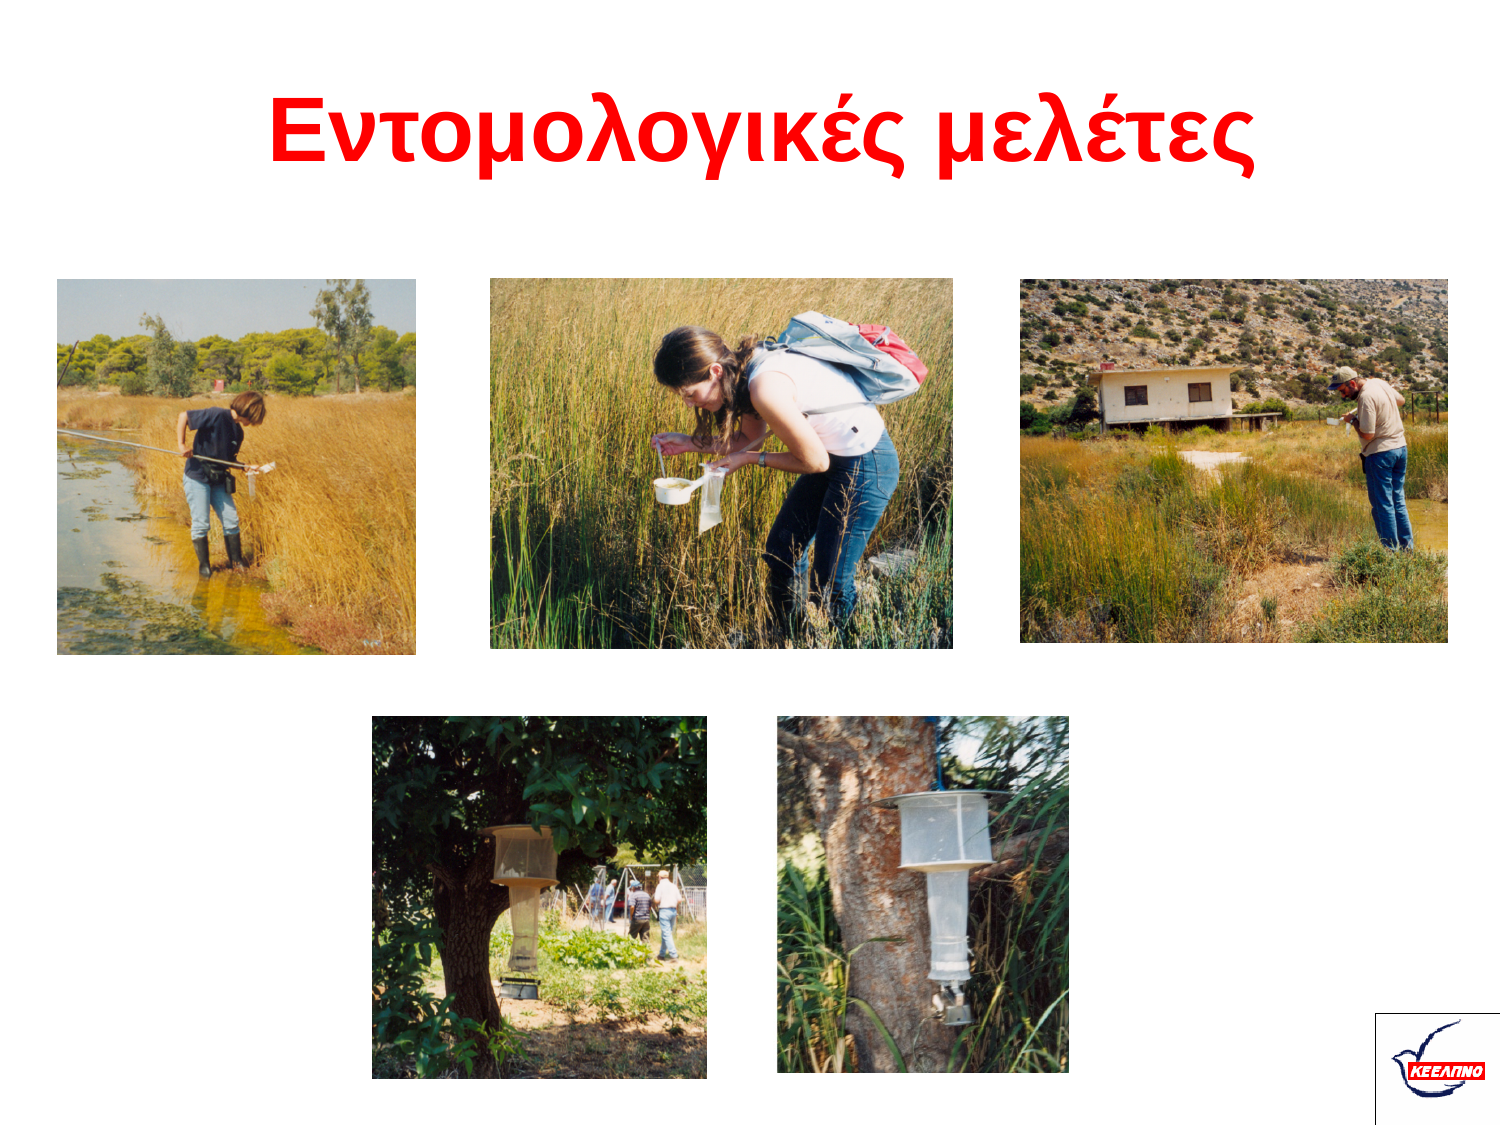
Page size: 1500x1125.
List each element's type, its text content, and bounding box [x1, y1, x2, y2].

title Εντομολογικές μελέτες [88, 66, 1439, 184]
picture [371, 715, 707, 1079]
picture [773, 715, 1070, 1073]
picture [1375, 1014, 1500, 1125]
picture [57, 278, 416, 655]
picture [1019, 278, 1448, 644]
picture [489, 278, 953, 649]
